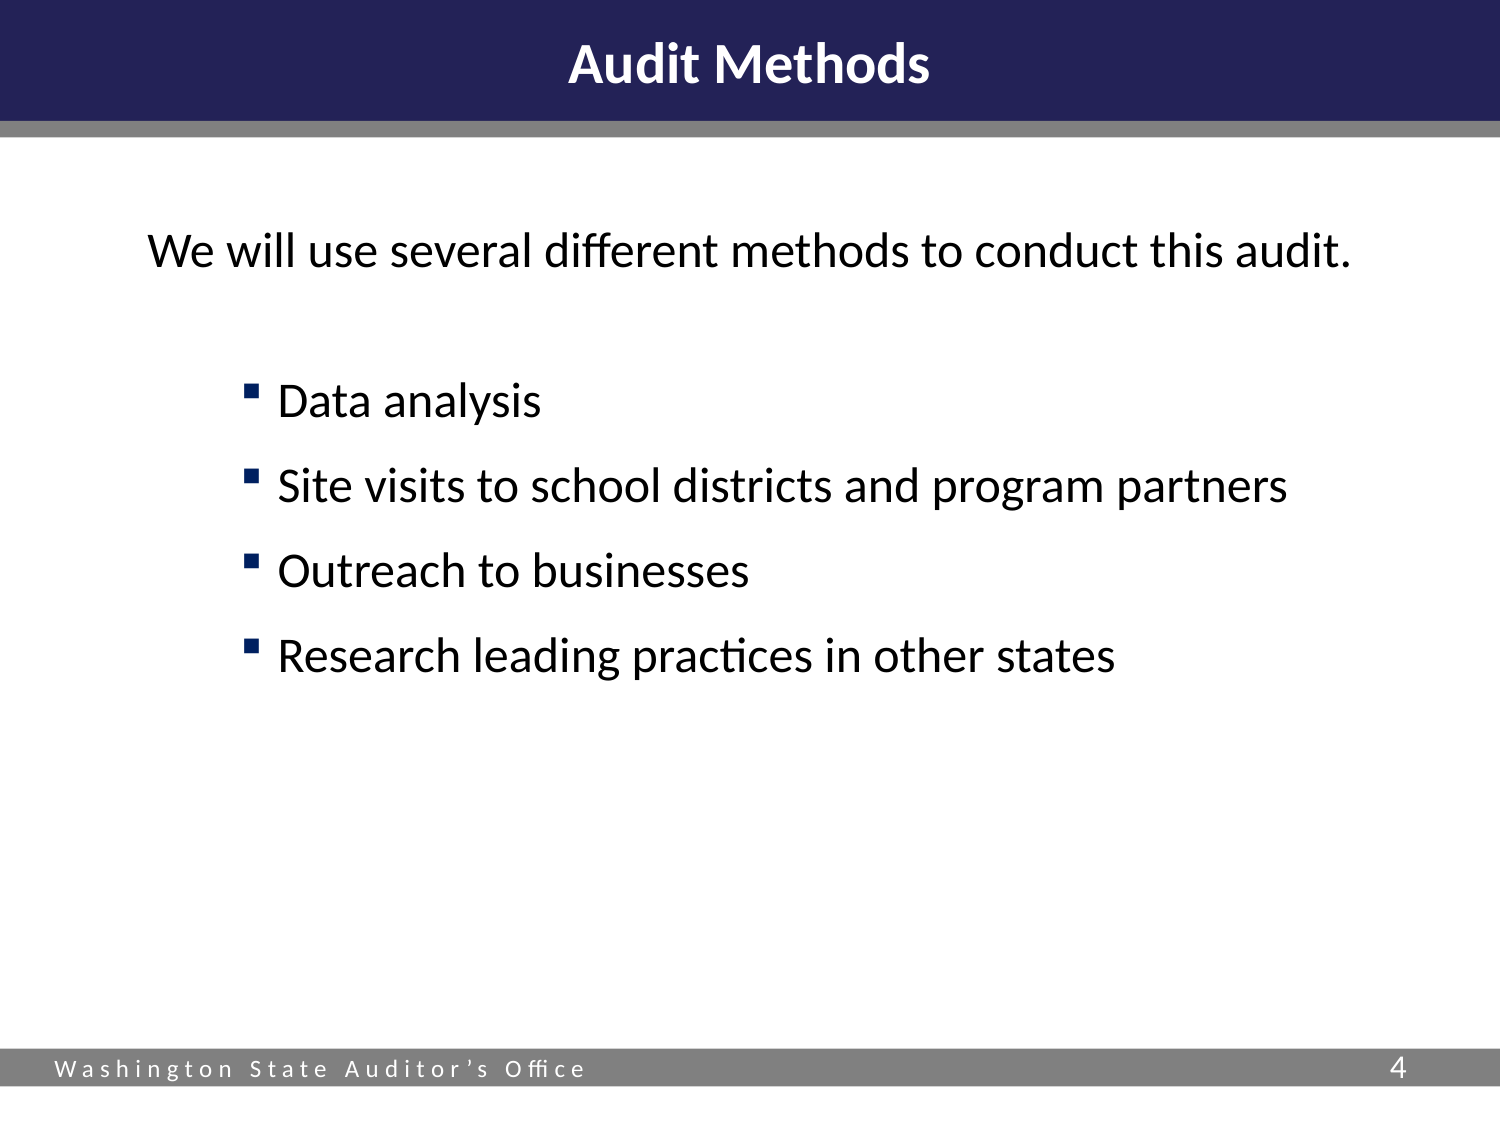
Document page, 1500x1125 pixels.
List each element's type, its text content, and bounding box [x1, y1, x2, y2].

title Audit Methods [0, 0, 1500, 121]
list We will use several different methods to conduct this audit. Data analysis Site visits to school districts and program partners Outreach to businesses Research leading practices in other states [75, 162, 1425, 1025]
slide_number 4 [1374, 1037, 1463, 1098]
